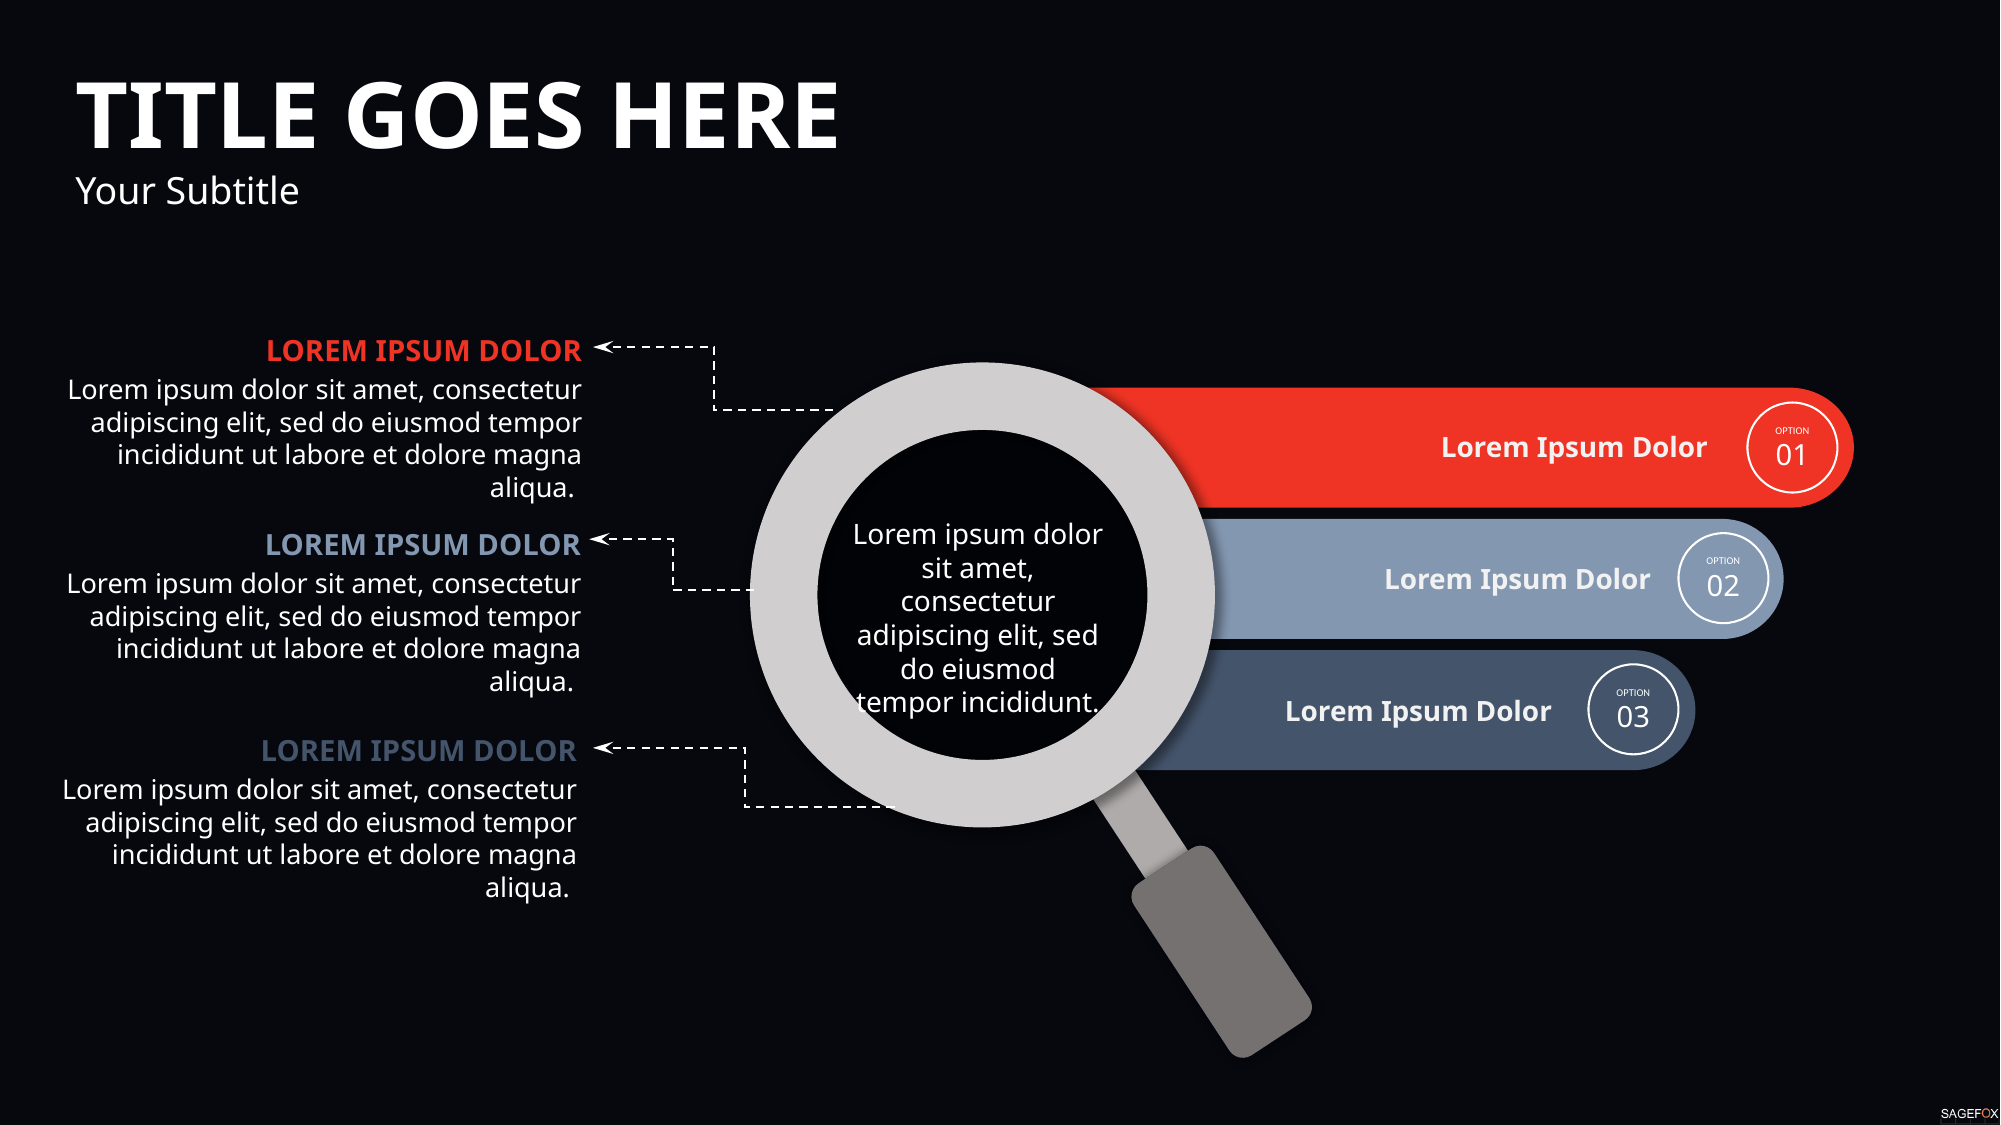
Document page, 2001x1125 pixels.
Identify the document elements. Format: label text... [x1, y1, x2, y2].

picture [1940, 1108, 2000, 1125]
text_box LOREM IPSUM DOLOR Lorem ipsum dolor sit amet, consectetur adipiscing elit, sed do eiusmod tempor incididunt ut labore et dolore magna aliqua. [30, 324, 597, 510]
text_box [1270, 387, 1854, 508]
text_box LOREM IPSUM DOLOR Lorem ipsum dolor sit amet, consectetur adipiscing elit, sed do eiusmod tempor incididunt ut labore et dolore magna aliqua. [24, 724, 592, 910]
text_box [1270, 649, 1696, 771]
text_box LOREM IPSUM DOLOR Lorem ipsum dolor sit amet, consectetur adipiscing elit, sed do eiusmod tempor incididunt ut labore et dolore magna aliqua. [29, 518, 596, 704]
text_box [589, 539, 757, 591]
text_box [592, 347, 836, 410]
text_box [749, 362, 1270, 1055]
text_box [1270, 518, 1784, 639]
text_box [592, 747, 898, 808]
text_box TITLE GOES HERE Your Subtitle [60, 49, 1036, 220]
